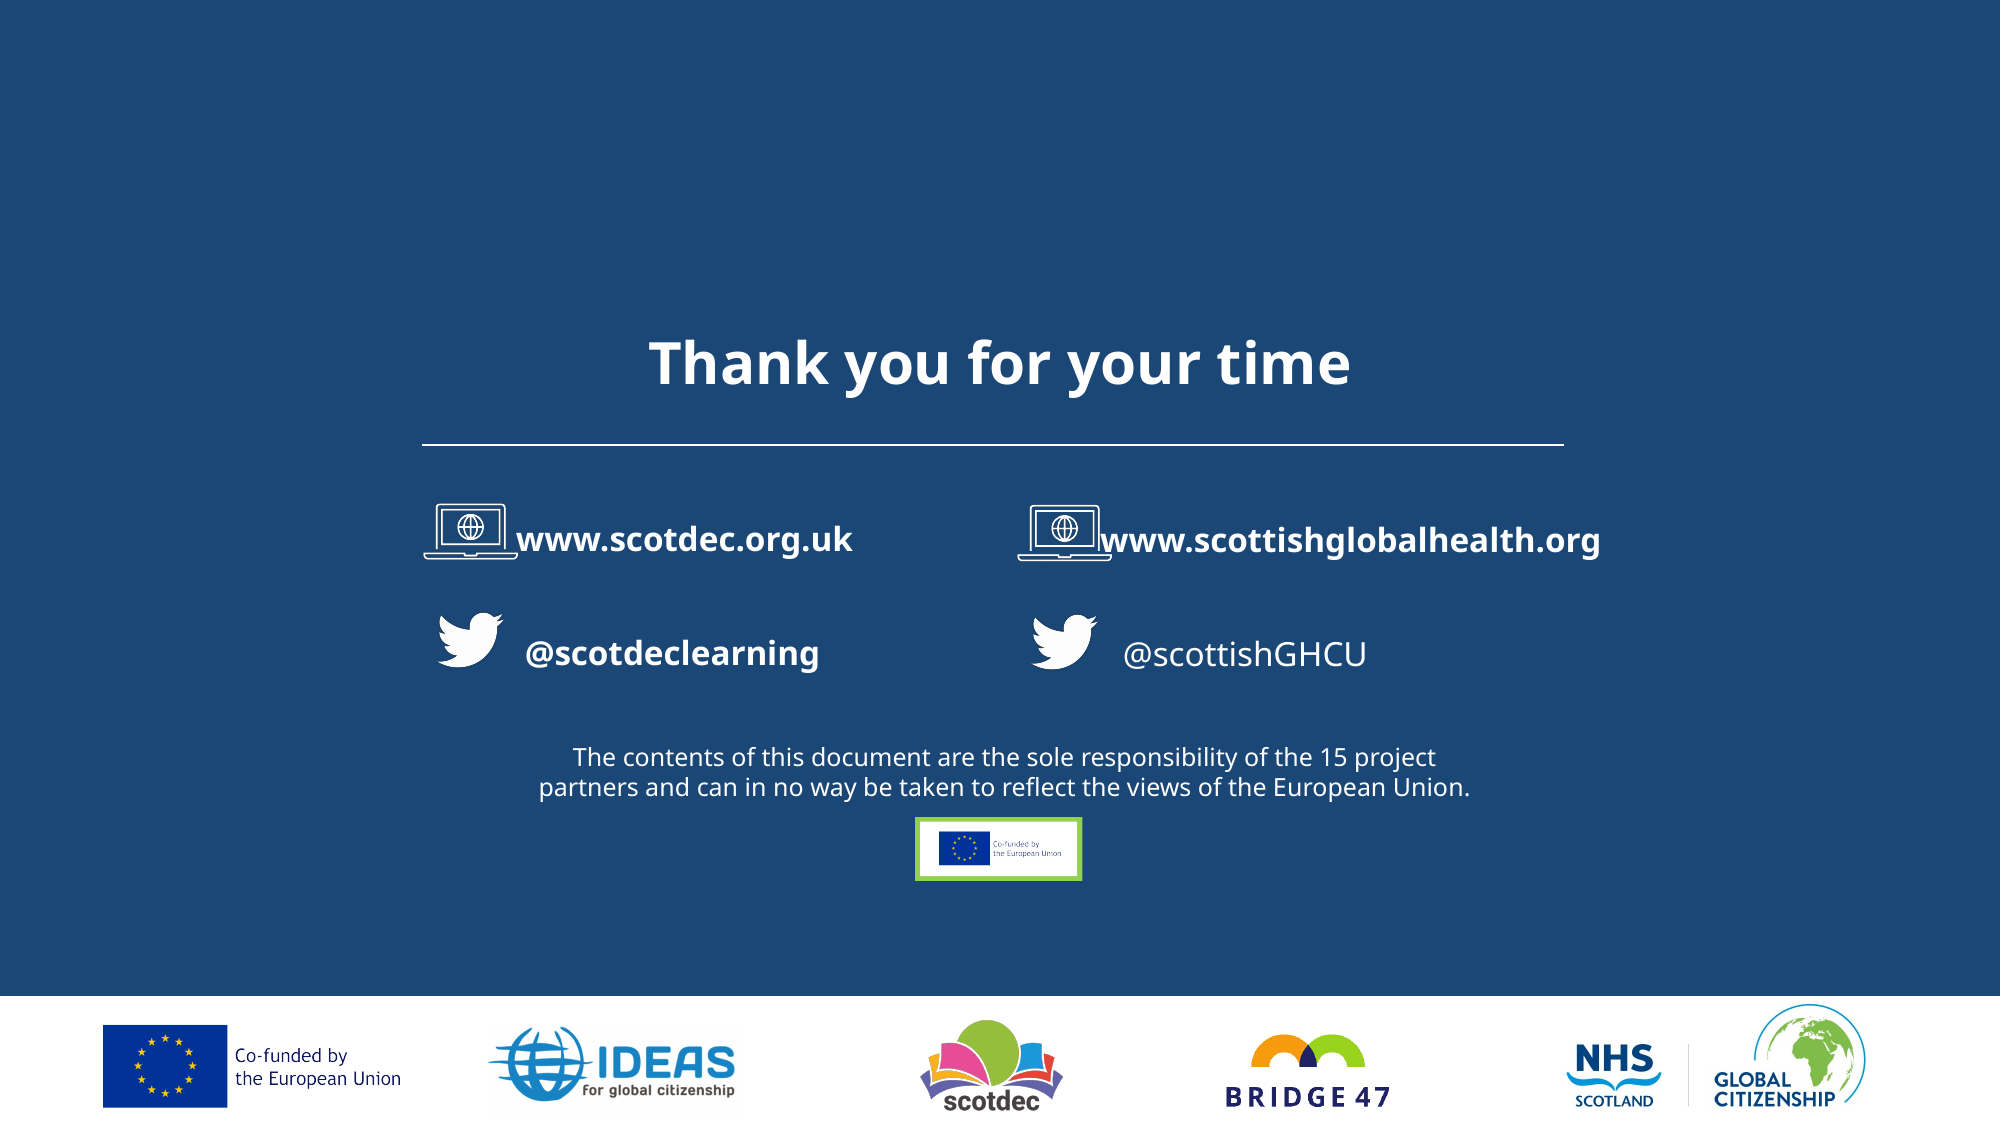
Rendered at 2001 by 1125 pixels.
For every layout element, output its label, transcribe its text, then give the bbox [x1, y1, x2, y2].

text_box The contents of this document are the sole responsibility of the 15 project partners and can in no way be taken to reflect the views of the European Union. [505, 733, 1506, 809]
text_box [0, 995, 2000, 1125]
picture [103, 1024, 410, 1109]
picture [1015, 483, 1114, 582]
text_box [914, 816, 1083, 882]
picture [421, 482, 520, 580]
text_box www.scottishglobalhealth.org [1114, 491, 1617, 567]
picture [487, 1022, 744, 1114]
picture [1225, 1009, 1403, 1122]
text_box @scotdeclearning [510, 604, 836, 680]
text_box www.scotdec.org.uk [520, 490, 869, 566]
picture [939, 831, 1065, 866]
picture [1565, 1003, 1866, 1109]
text_box [919, 821, 1078, 877]
text_box @scottishGHCU [1108, 605, 1383, 681]
picture [919, 1019, 1064, 1112]
picture [435, 610, 506, 670]
text_box Thank you for your time [633, 318, 1367, 404]
picture [1029, 612, 1100, 672]
